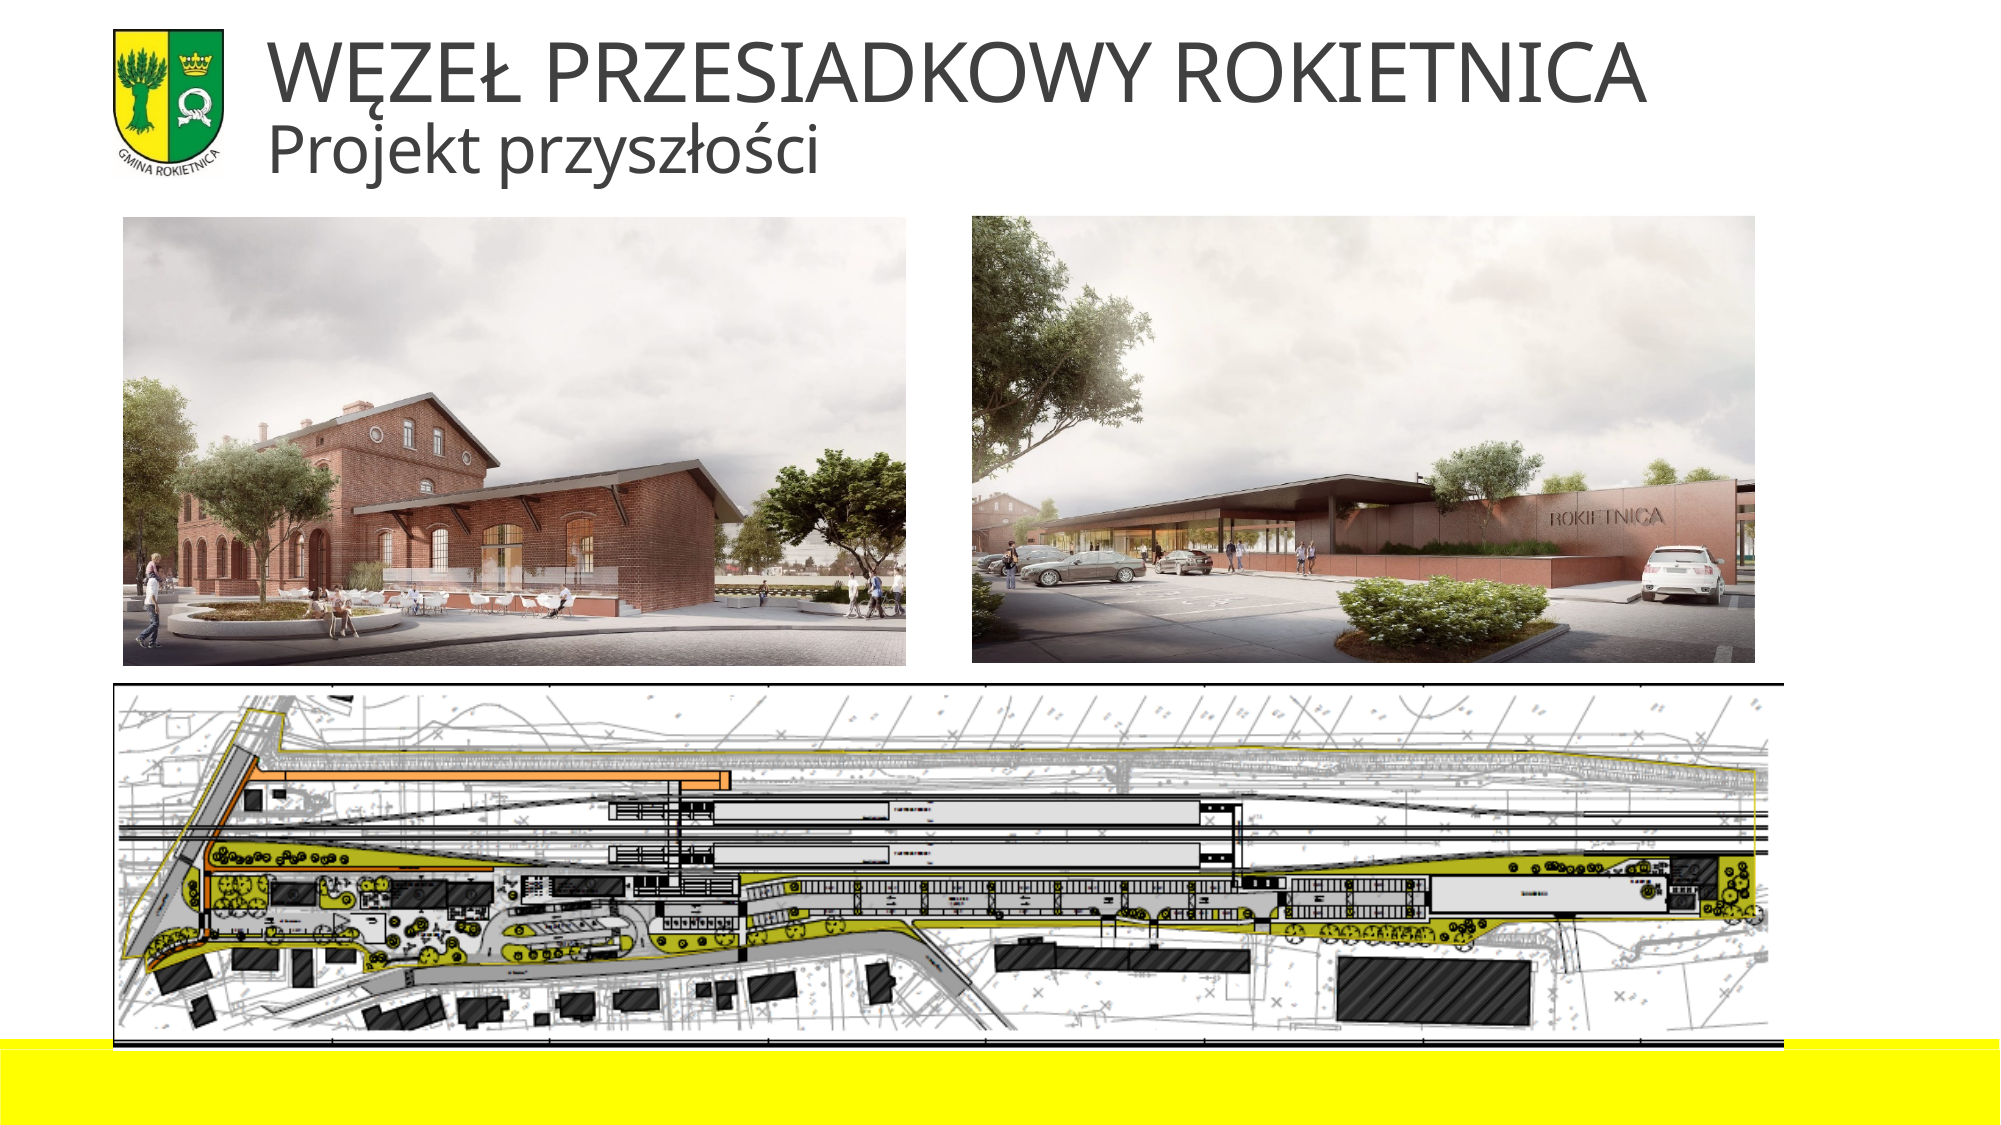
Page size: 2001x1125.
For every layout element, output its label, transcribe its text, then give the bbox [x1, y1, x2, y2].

picture [971, 214, 1756, 664]
picture [123, 217, 907, 667]
picture [112, 682, 1784, 1051]
picture [112, 29, 225, 180]
text_box WĘZEŁ PRZESIADKOWY ROKIETNICA Projekt przyszłości [251, 26, 1835, 195]
